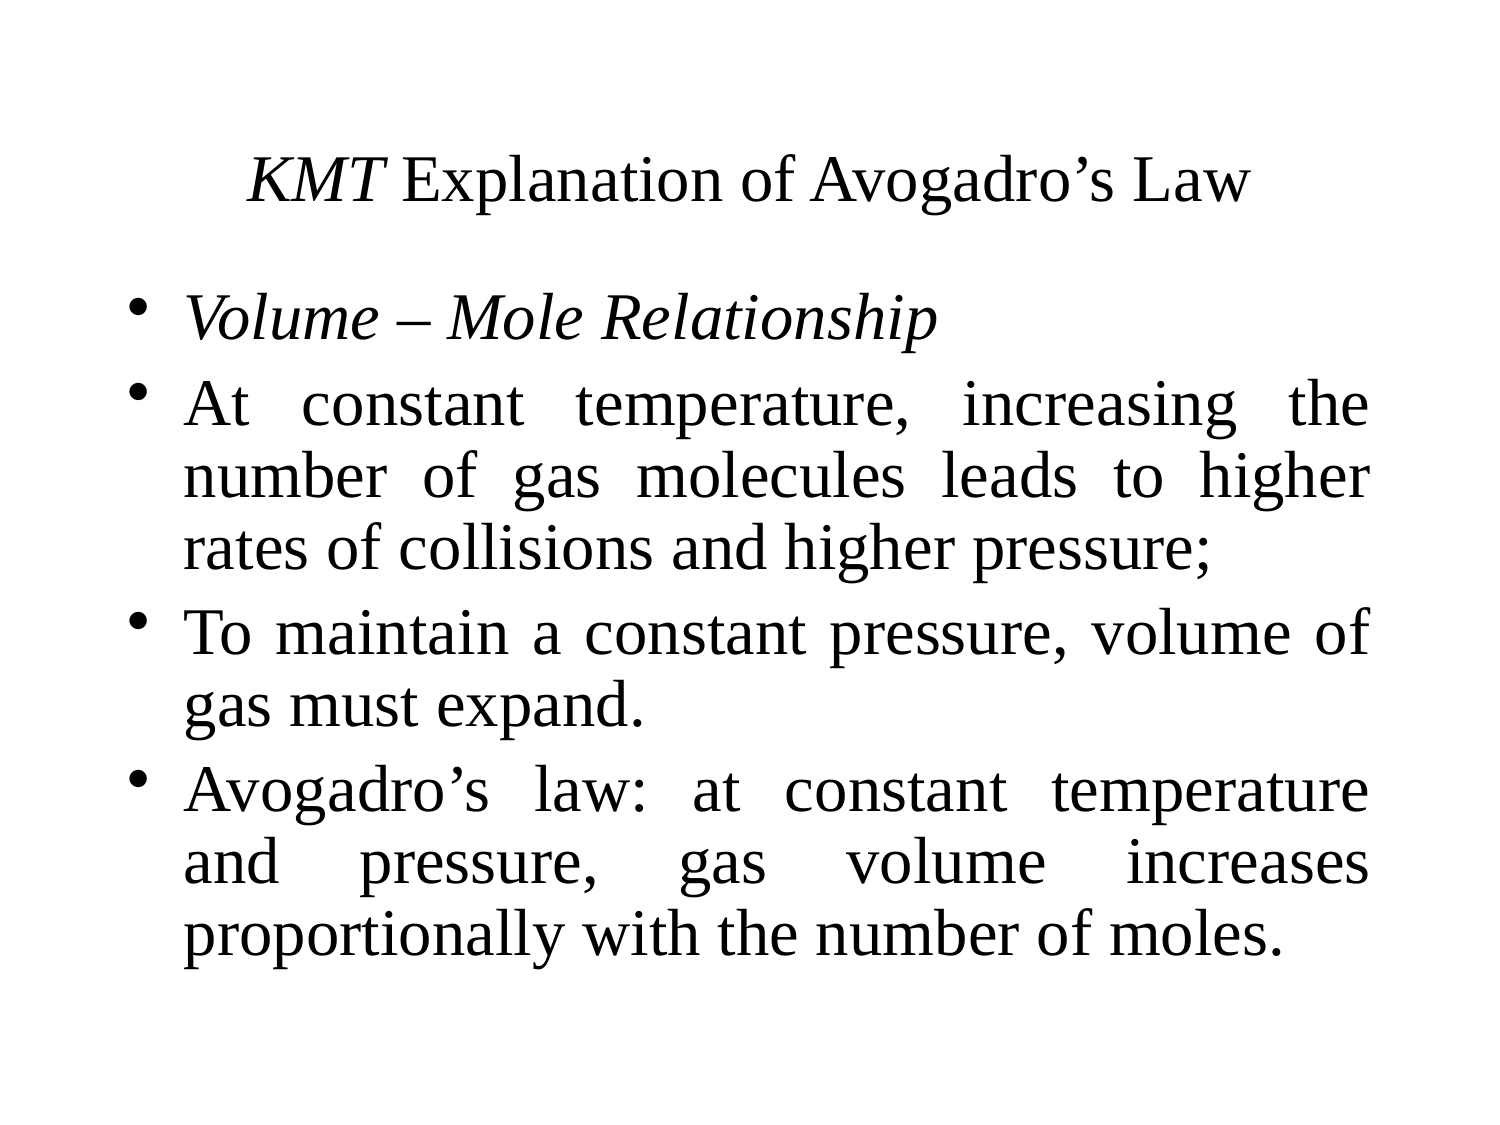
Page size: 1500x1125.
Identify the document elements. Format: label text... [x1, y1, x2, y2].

list Volume – Mole Relationship At constant temperature, increasing the number of gas molecules leads to higher rates of collisions and higher pressure; To maintain a constant pressure, volume of gas must expand. Avogadro’s law: at constant temperature and pressure, gas volume increases proportionally with the number of moles. [112, 275, 1388, 1000]
title KMT Explanation of Avogadro’s Law [112, 99, 1388, 250]
